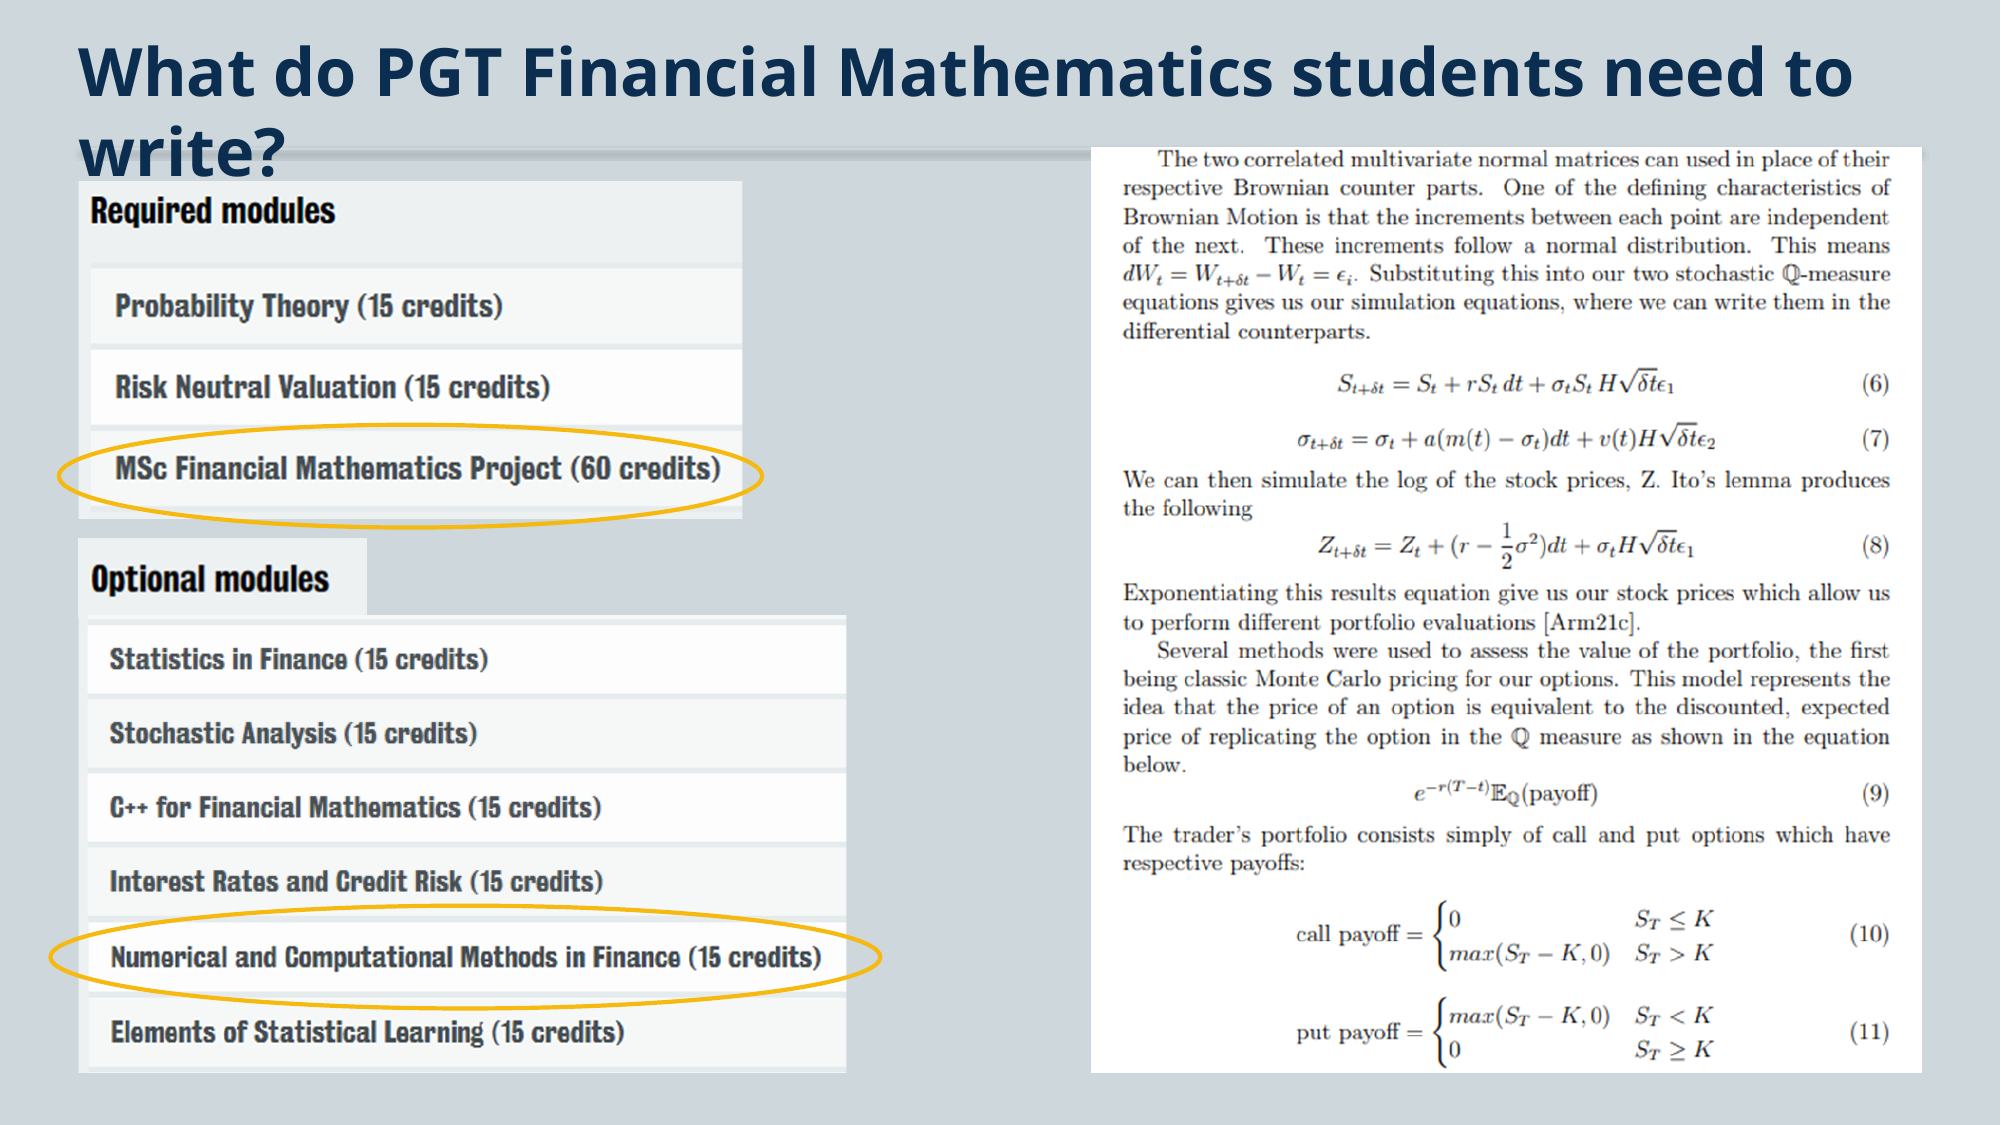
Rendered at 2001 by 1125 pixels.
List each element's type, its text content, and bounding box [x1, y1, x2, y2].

title What do PGT Financial Mathematics students need to write? [78, 29, 1922, 148]
text_box [48, 938, 73, 976]
text_box [747, 458, 765, 494]
list [78, 181, 961, 979]
picture [78, 180, 743, 520]
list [1091, 147, 1922, 1073]
text_box [56, 459, 73, 493]
text_box [852, 936, 883, 978]
picture [78, 538, 847, 1073]
